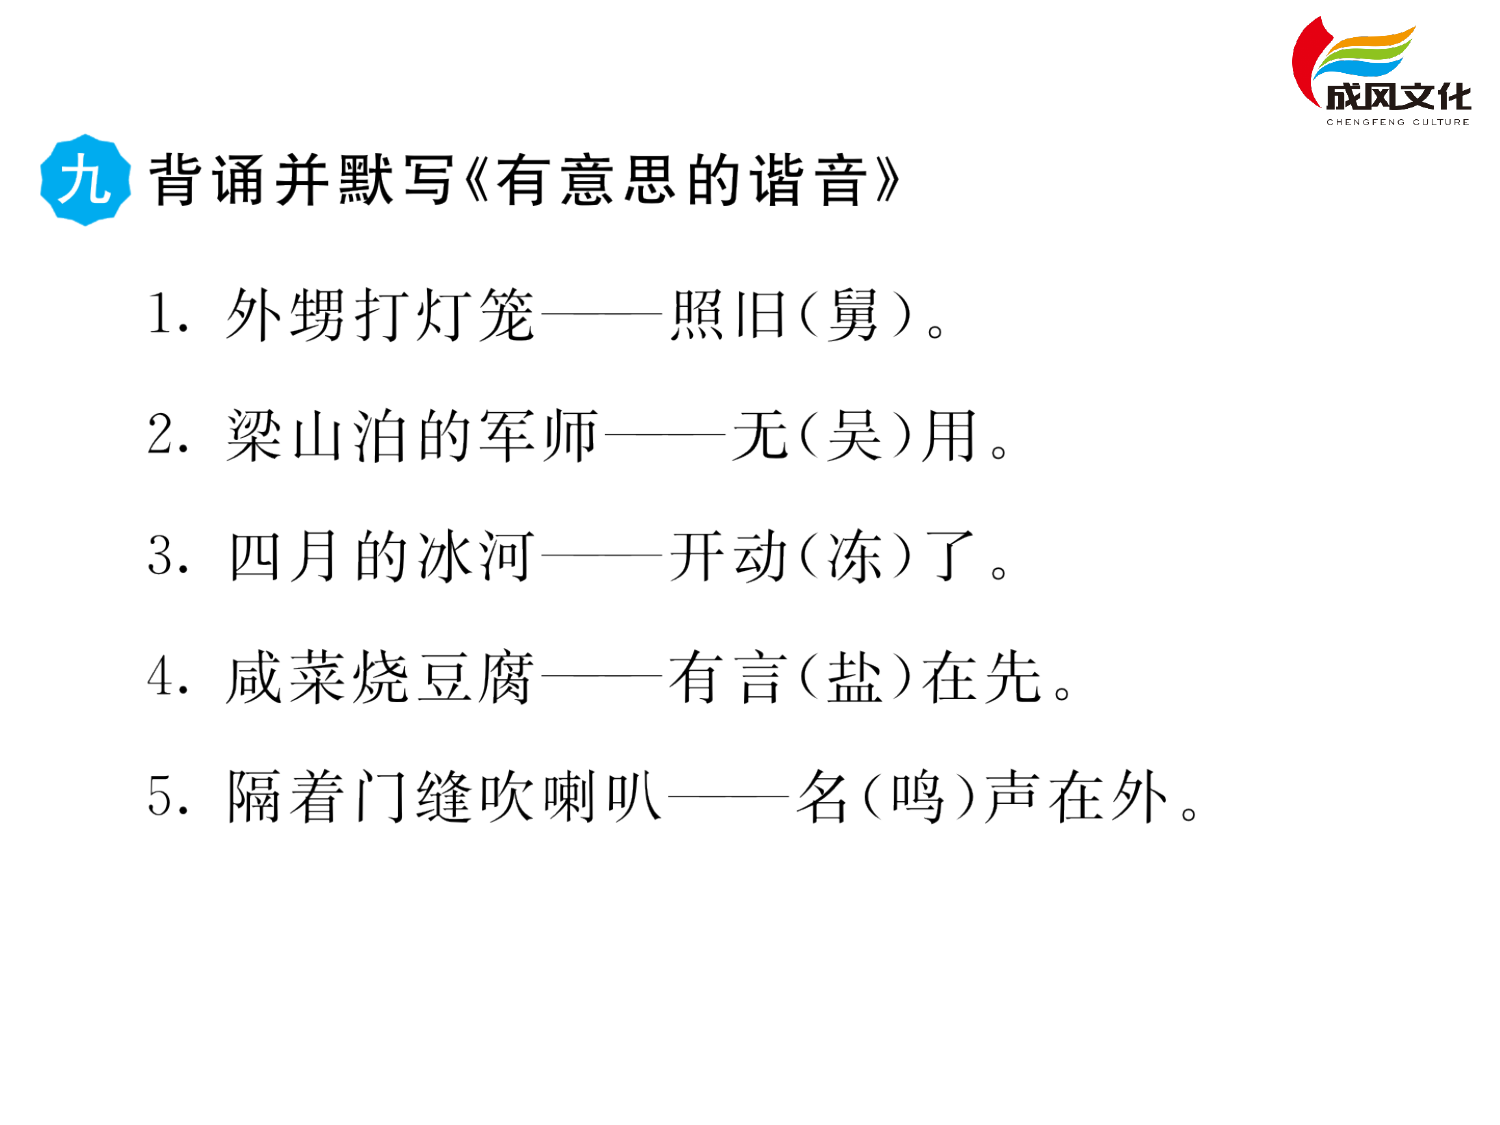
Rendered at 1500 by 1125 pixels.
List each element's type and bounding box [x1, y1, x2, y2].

picture [35, 0, 1489, 855]
